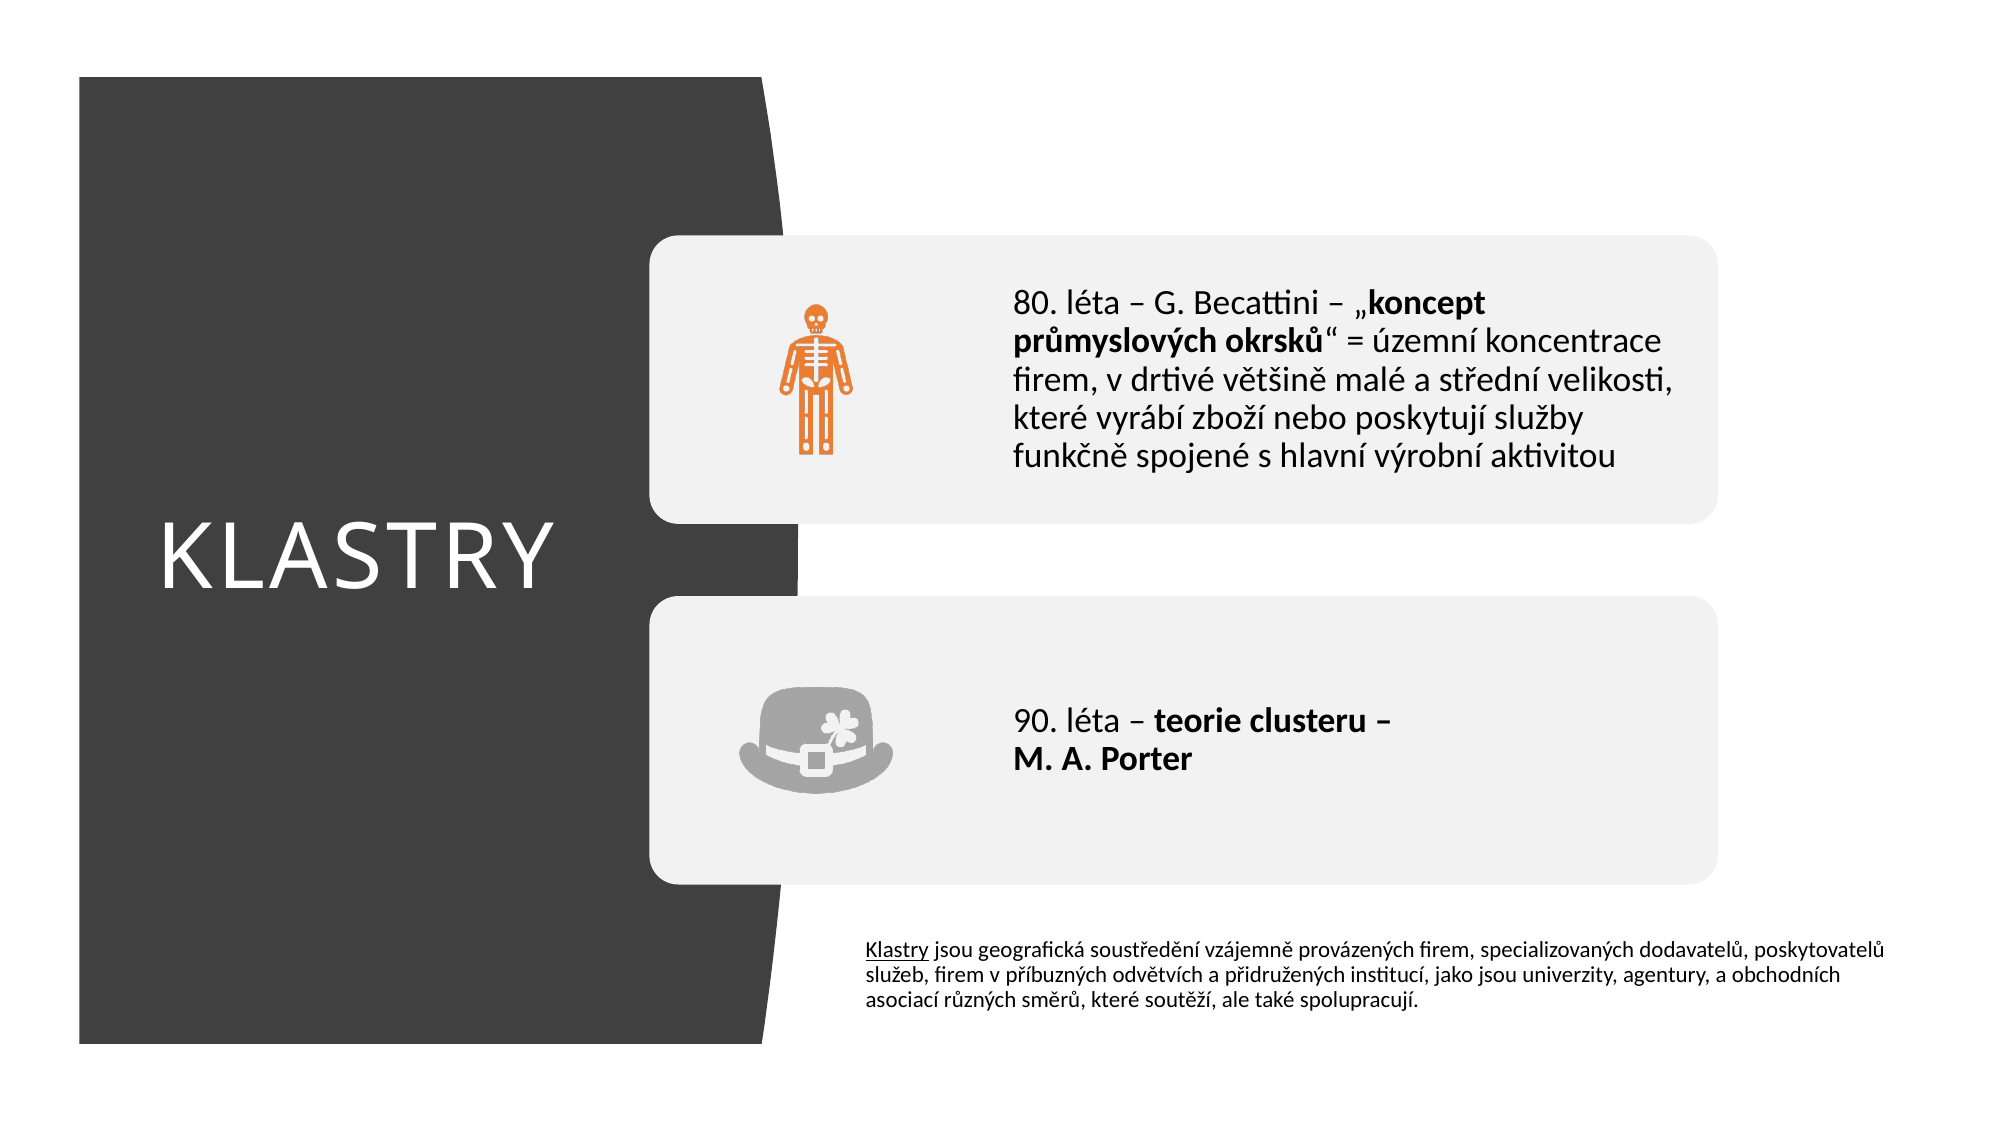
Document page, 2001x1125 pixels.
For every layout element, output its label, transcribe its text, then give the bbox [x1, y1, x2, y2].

text_box [702, 524, 800, 596]
title Klastry [141, 166, 702, 953]
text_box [852, 77, 1921, 1043]
picture [736, 660, 852, 820]
text_box [78, 76, 785, 1045]
picture [736, 300, 852, 459]
